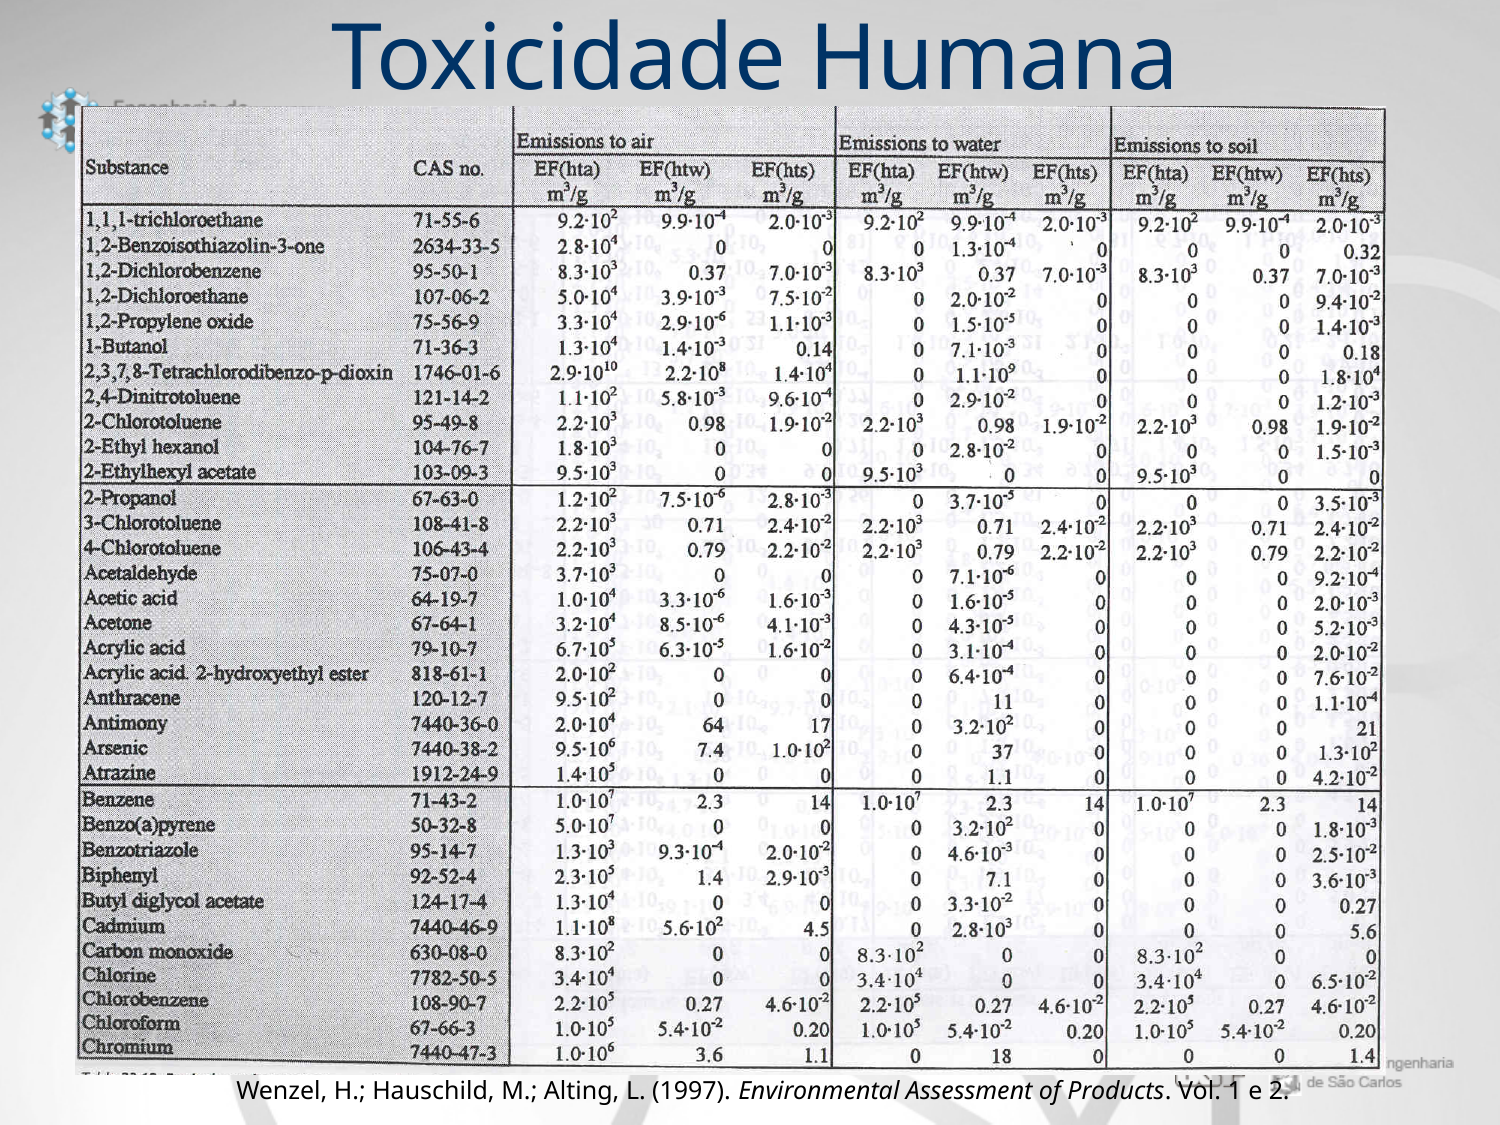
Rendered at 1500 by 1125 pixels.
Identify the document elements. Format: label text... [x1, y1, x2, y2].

text_box Wenzel, H.; Hauschild, M.; Alting, L. (1997). Environmental Assessment of Products. Vol. 1 e 2. [146, 1084, 1312, 1112]
text_box Toxicidade Humana [237, 4, 1275, 100]
picture [0, 0, 1500, 1125]
